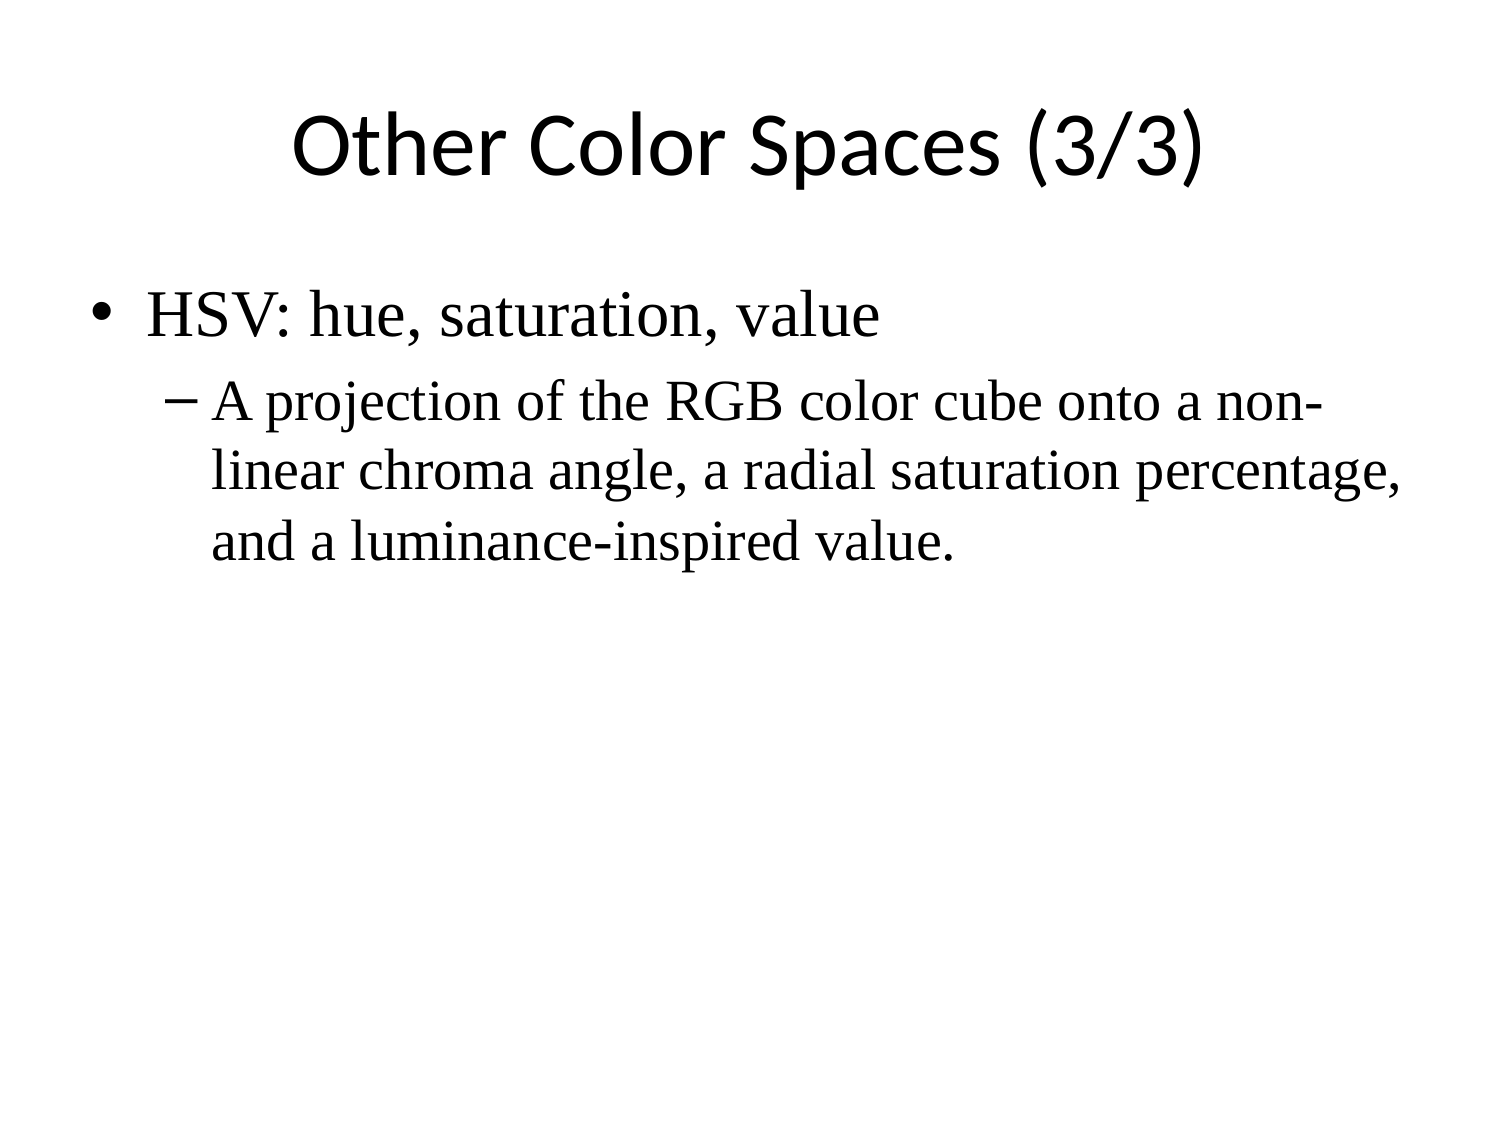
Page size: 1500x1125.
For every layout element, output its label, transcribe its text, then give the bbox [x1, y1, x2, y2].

list HSV: hue, saturation, value A projection of the RGB color cube onto a non-linear chroma angle, a radial saturation percentage, and a luminance-inspired value. [75, 262, 1425, 1005]
title Other Color Spaces (3/3) [75, 45, 1425, 233]
